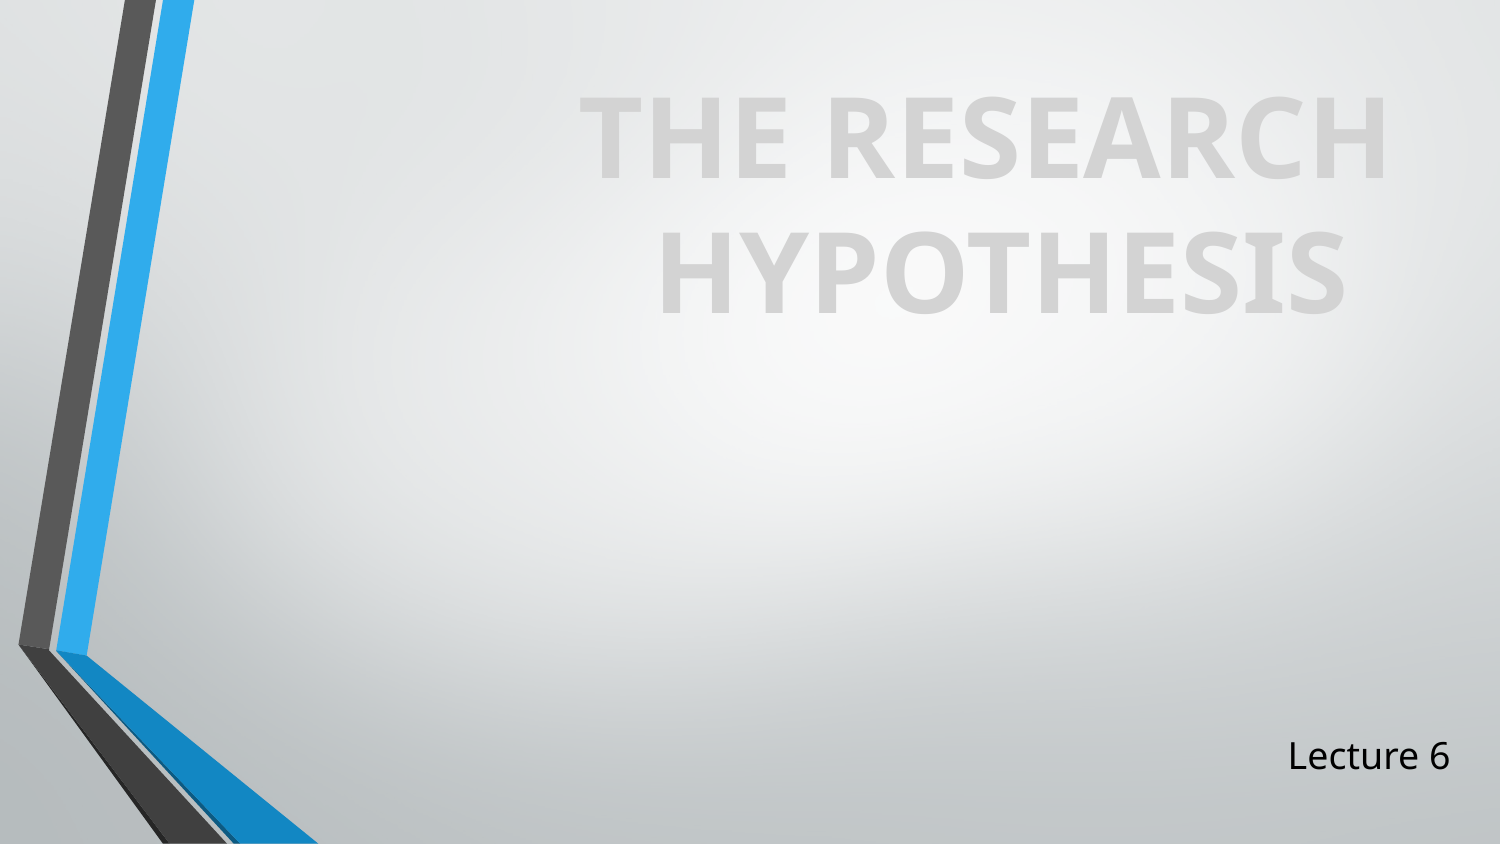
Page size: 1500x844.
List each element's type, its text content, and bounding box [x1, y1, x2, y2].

text_box Lecture 6 [1272, 724, 1476, 785]
text_box THE RESEARCH HYPOTHESIS [563, 58, 1439, 344]
